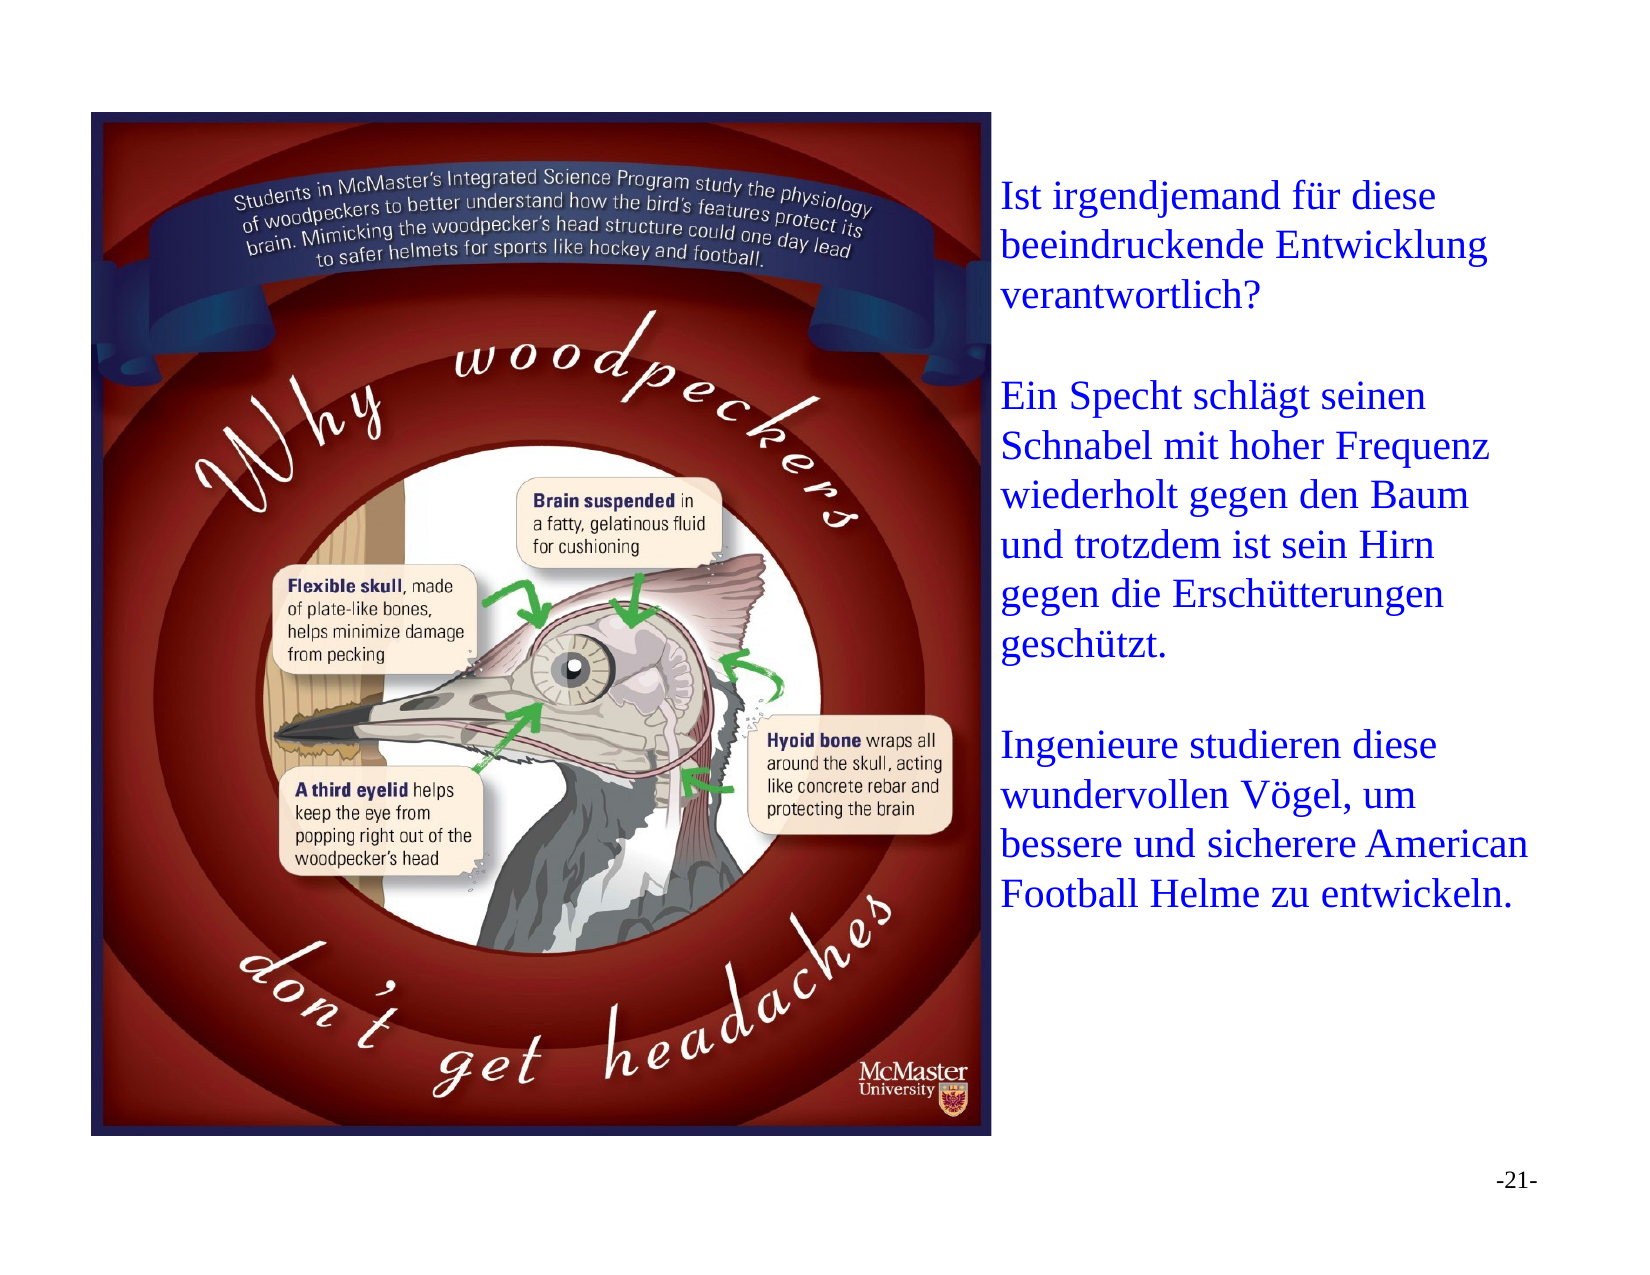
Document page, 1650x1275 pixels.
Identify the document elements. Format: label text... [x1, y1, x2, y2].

text_box [91, 112, 992, 1136]
slide_number -21- [1493, 1163, 1540, 1275]
text_box Ist irgendjemand für diese beeindruckende Entwicklung verantwortlich? Ein Specht schlägt seinen Schnabel mit hoher Frequenz wiederholt gegen den Baum und trotzdem ist sein Hirn gegen die Erschütterungen geschützt. Ingenieure studieren diese wundervollen Vögel, um bessere und sicherere American Football Helme zu entwickeln. [998, 167, 1535, 916]
